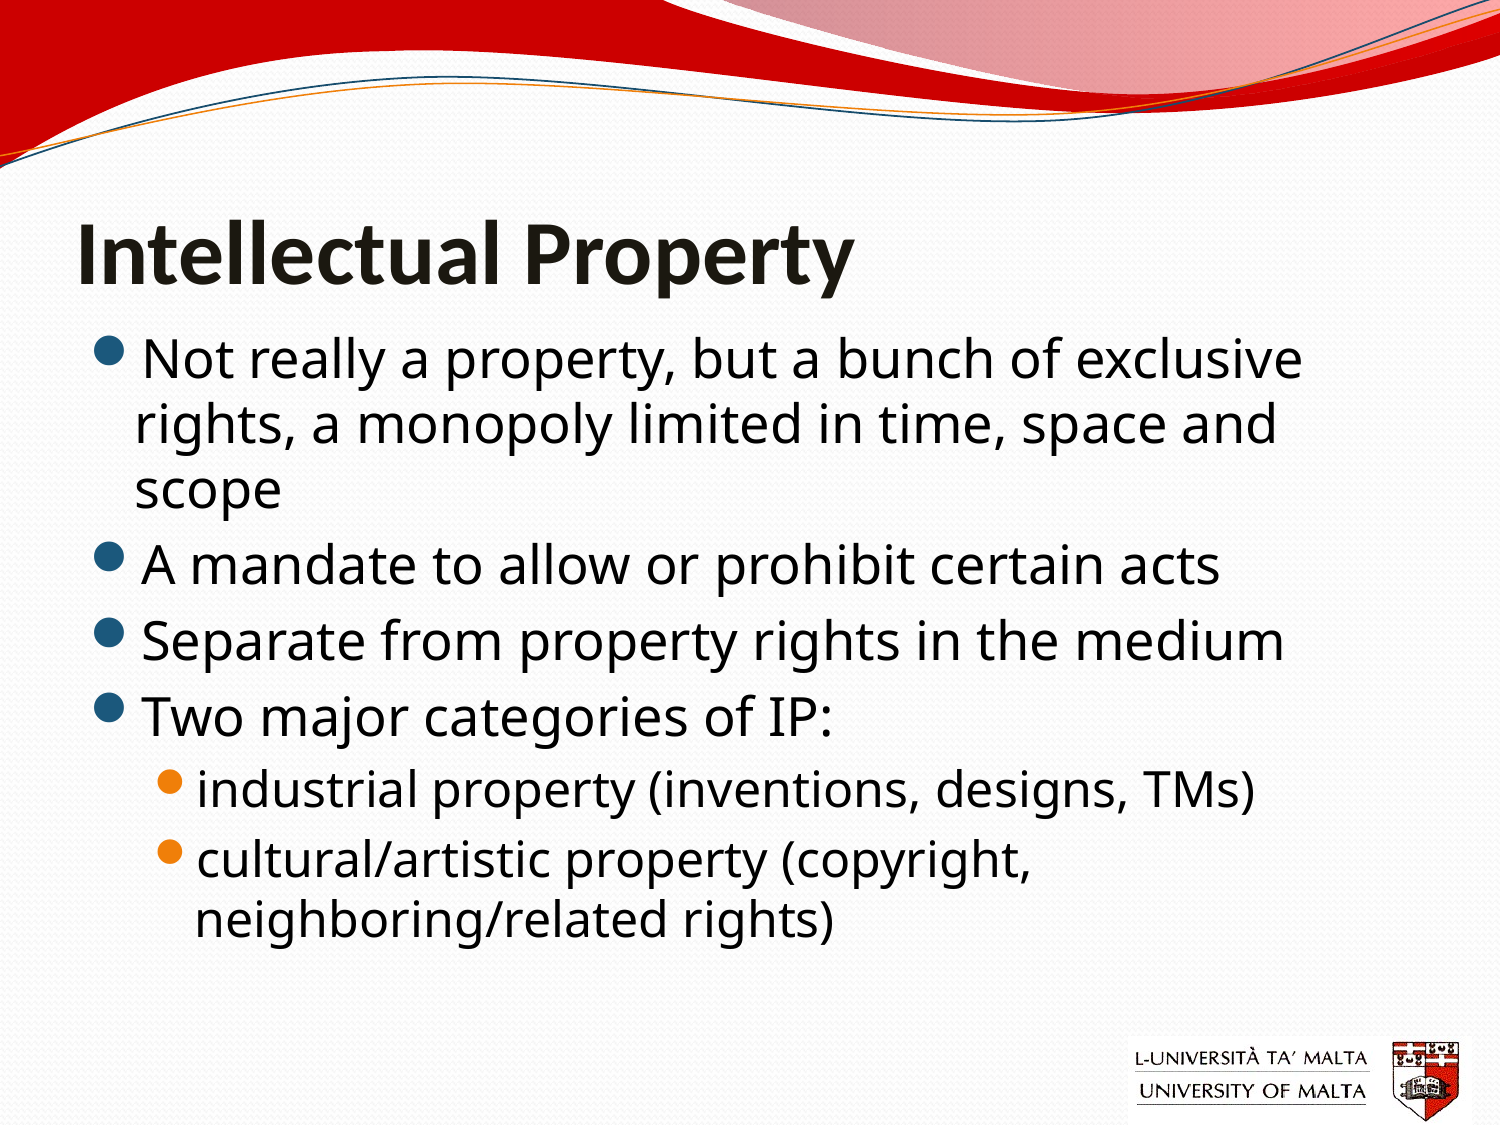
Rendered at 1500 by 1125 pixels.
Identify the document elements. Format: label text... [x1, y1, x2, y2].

picture [1128, 1036, 1472, 1125]
list Not really a property, but a bunch of exclusive rights, a monopoly limited in time, space and scope A mandate to allow or prohibit certain acts Separate from property rights in the medium Two major categories of IP: industrial property (inventions, designs, TMs) cultural/artistic property (copyright, neighboring/related rights) [75, 317, 1425, 1038]
title Intellectual Property [75, 115, 1425, 303]
